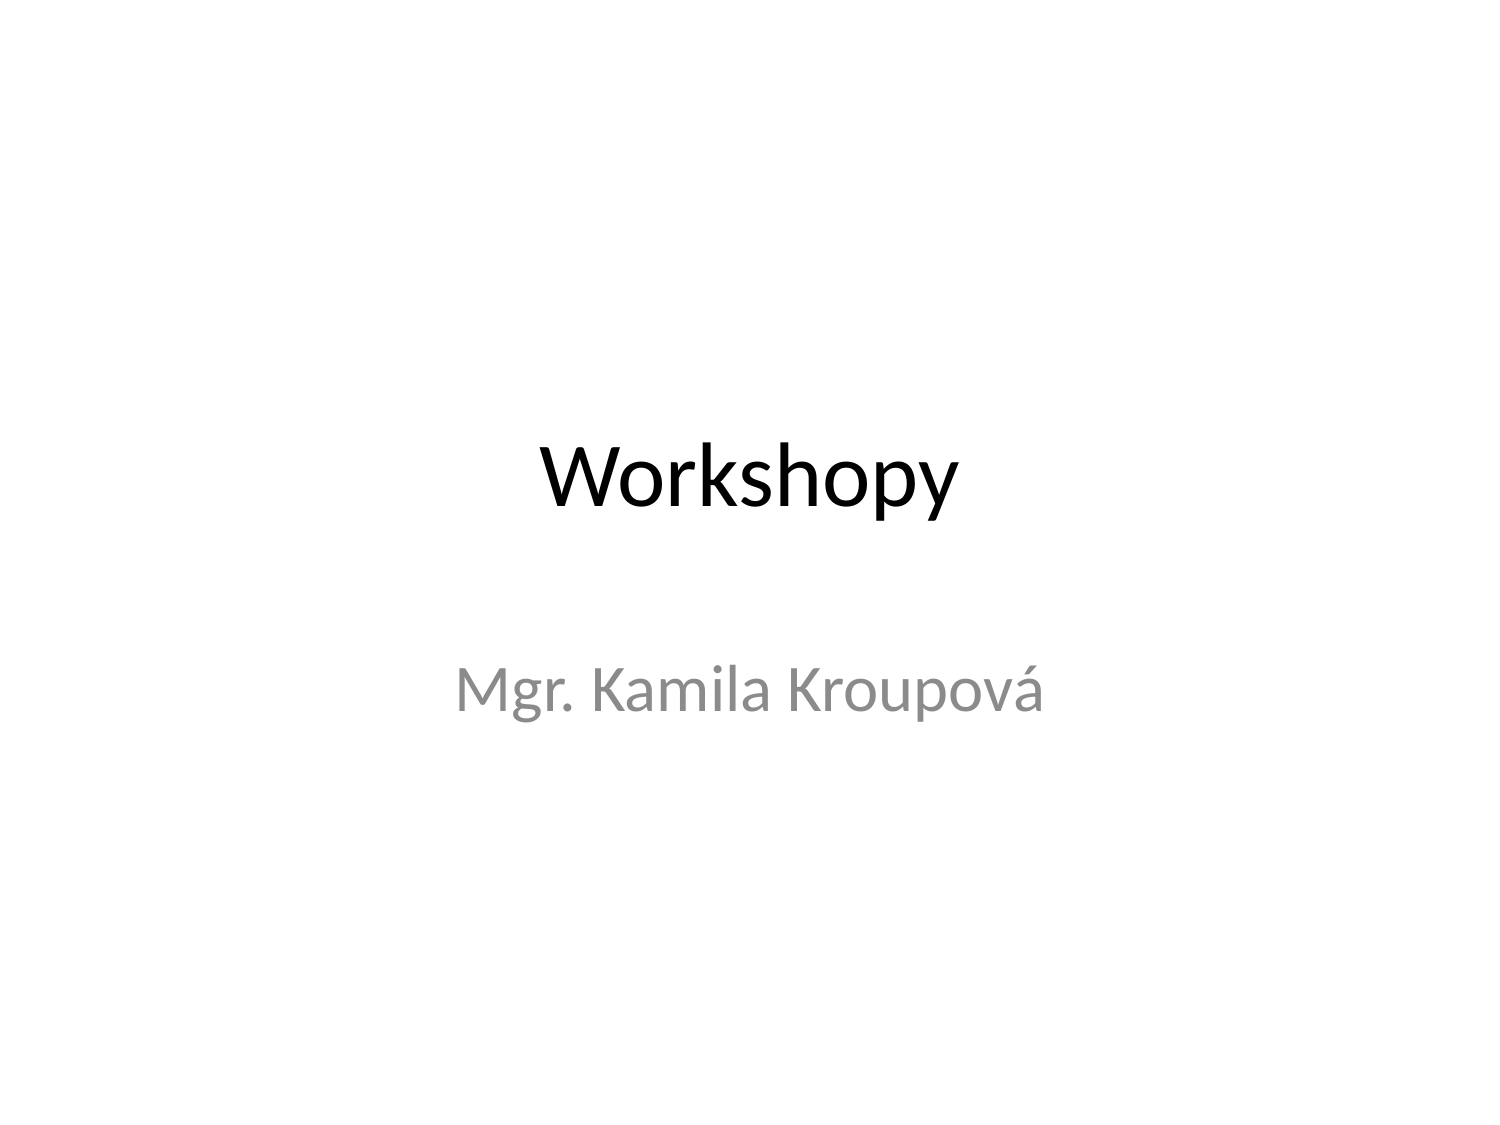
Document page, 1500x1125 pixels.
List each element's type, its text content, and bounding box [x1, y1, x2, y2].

title Workshopy [112, 349, 1388, 591]
subtitle Mgr. Kamila Kroupová [225, 637, 1275, 925]
